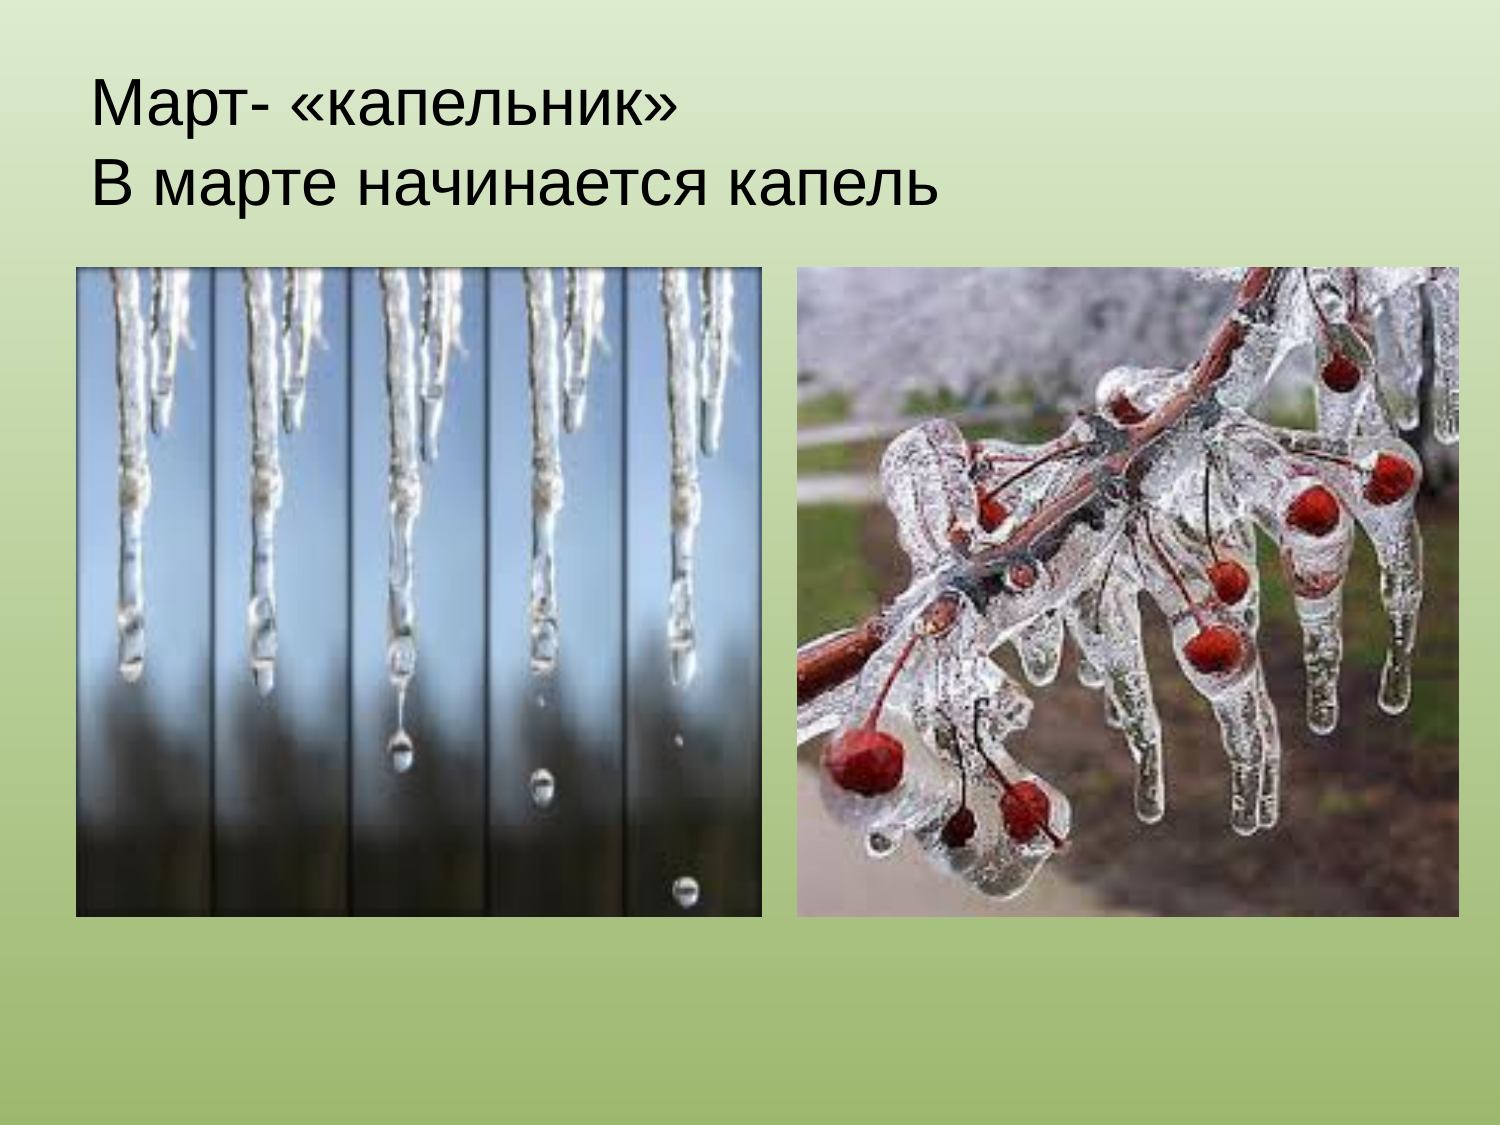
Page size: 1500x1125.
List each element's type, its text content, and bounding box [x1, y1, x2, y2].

title Март- «капельник» В марте начинается капель [75, 45, 1425, 233]
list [796, 266, 1459, 918]
picture [76, 266, 763, 918]
